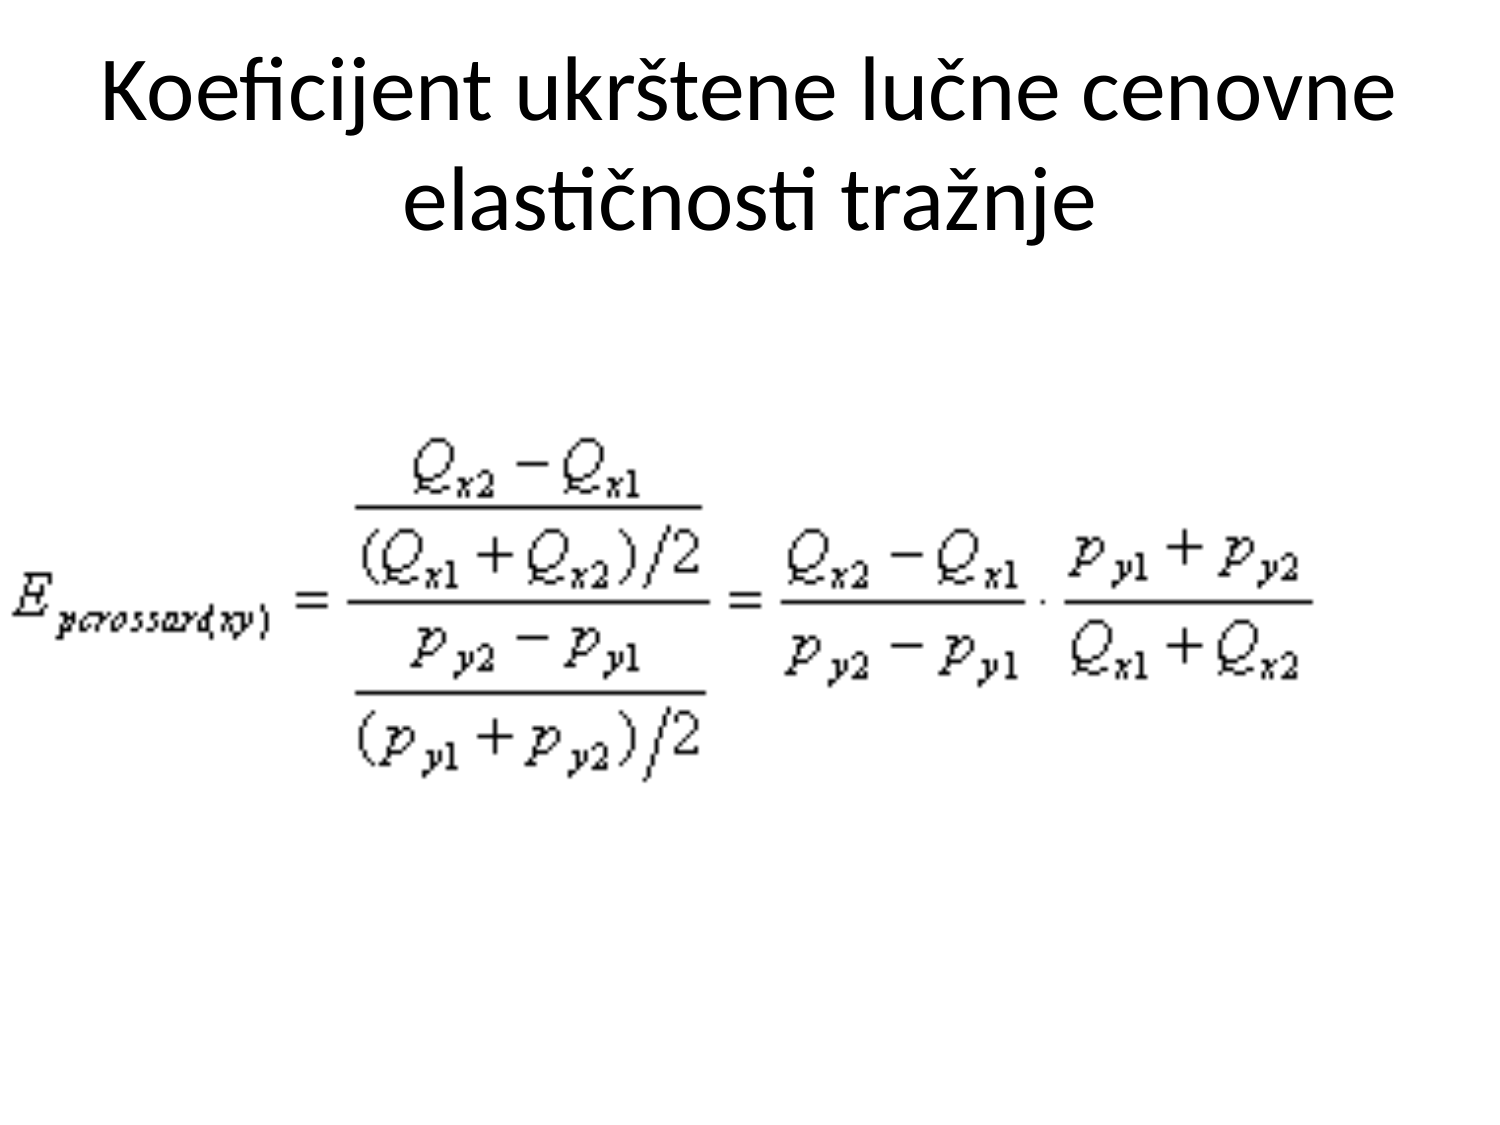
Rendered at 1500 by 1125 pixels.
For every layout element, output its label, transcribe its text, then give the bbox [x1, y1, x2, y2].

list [2, 420, 1330, 799]
title Koeficijent ukrštene lučne cenovne elastičnosti tražnje [75, 45, 1425, 233]
